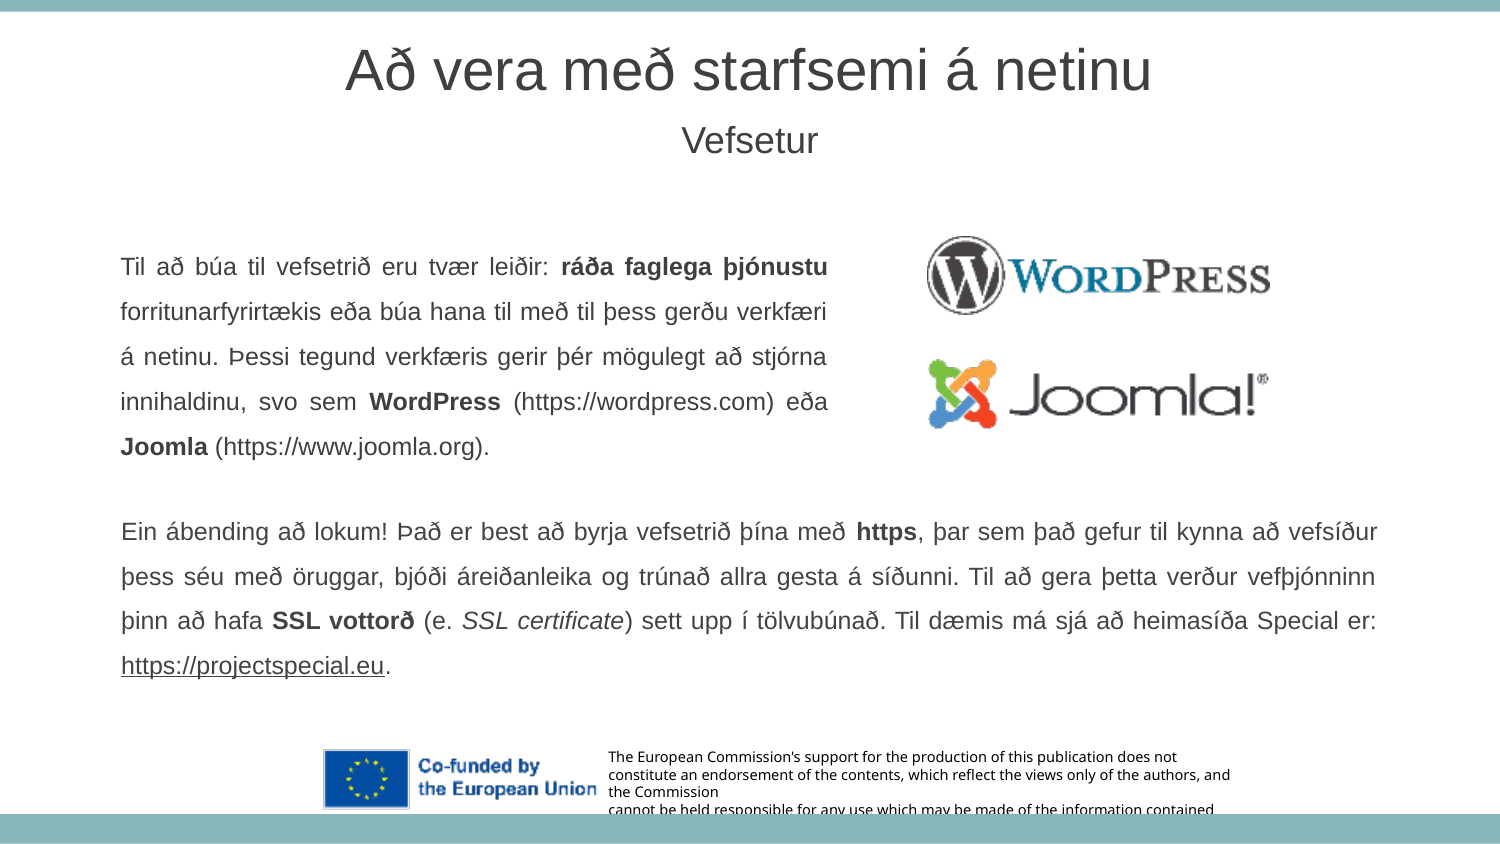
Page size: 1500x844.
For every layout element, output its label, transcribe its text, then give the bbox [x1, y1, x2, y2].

picture [926, 236, 1270, 315]
picture [322, 748, 618, 811]
list Að vera með starfsemi á netinu [0, 20, 1500, 114]
list Vefsetur [0, 114, 1500, 162]
picture [926, 358, 1270, 431]
text_box Til að búa til vefsetrið eru tvær leiðir: ráða faglega þjónustu forritunarfyrirtækis eða búa hana til með til þess gerðu verkfæri á netinu. Þessi tegund verkfæris gerir þér mögulegt að stjórna innihaldinu, svo sem WordPress (https://wordpress.com) eða Joomla (https://www.joomla.org). [105, 228, 844, 468]
text_box Ein ábending að lokum! Það er best að byrja vefsetrið þína með https, þar sem það gefur til kynna að vefsíður þess séu með öruggar, bjóði áreiðanleika og trúnað allra gesta á síðunni. Til að gera þetta verður vefþjónninn þinn að hafa SSL vottorð (e. SSL certificate) sett upp í tölvubúnað. Til dæmis má sjá að heimasíða Special er: https://projectspecial.eu. [106, 492, 1394, 688]
